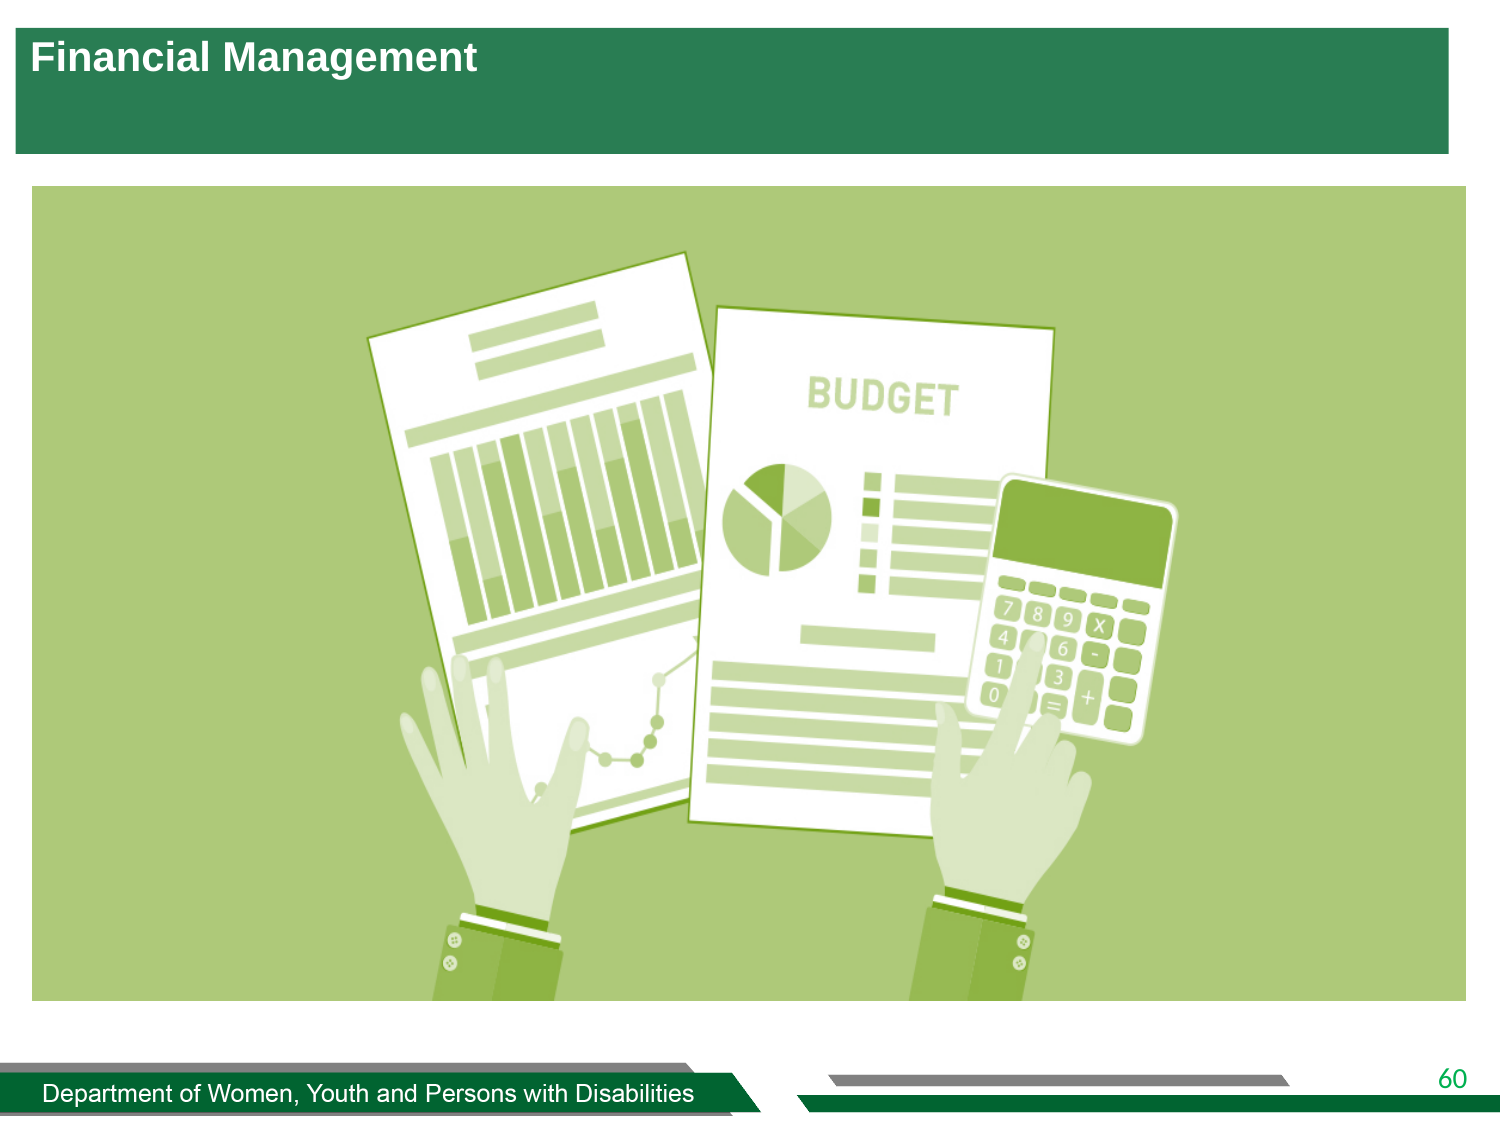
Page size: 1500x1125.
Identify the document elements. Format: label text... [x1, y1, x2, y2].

picture [0, 45, 1500, 1125]
title Financial Management [15, 27, 1449, 154]
